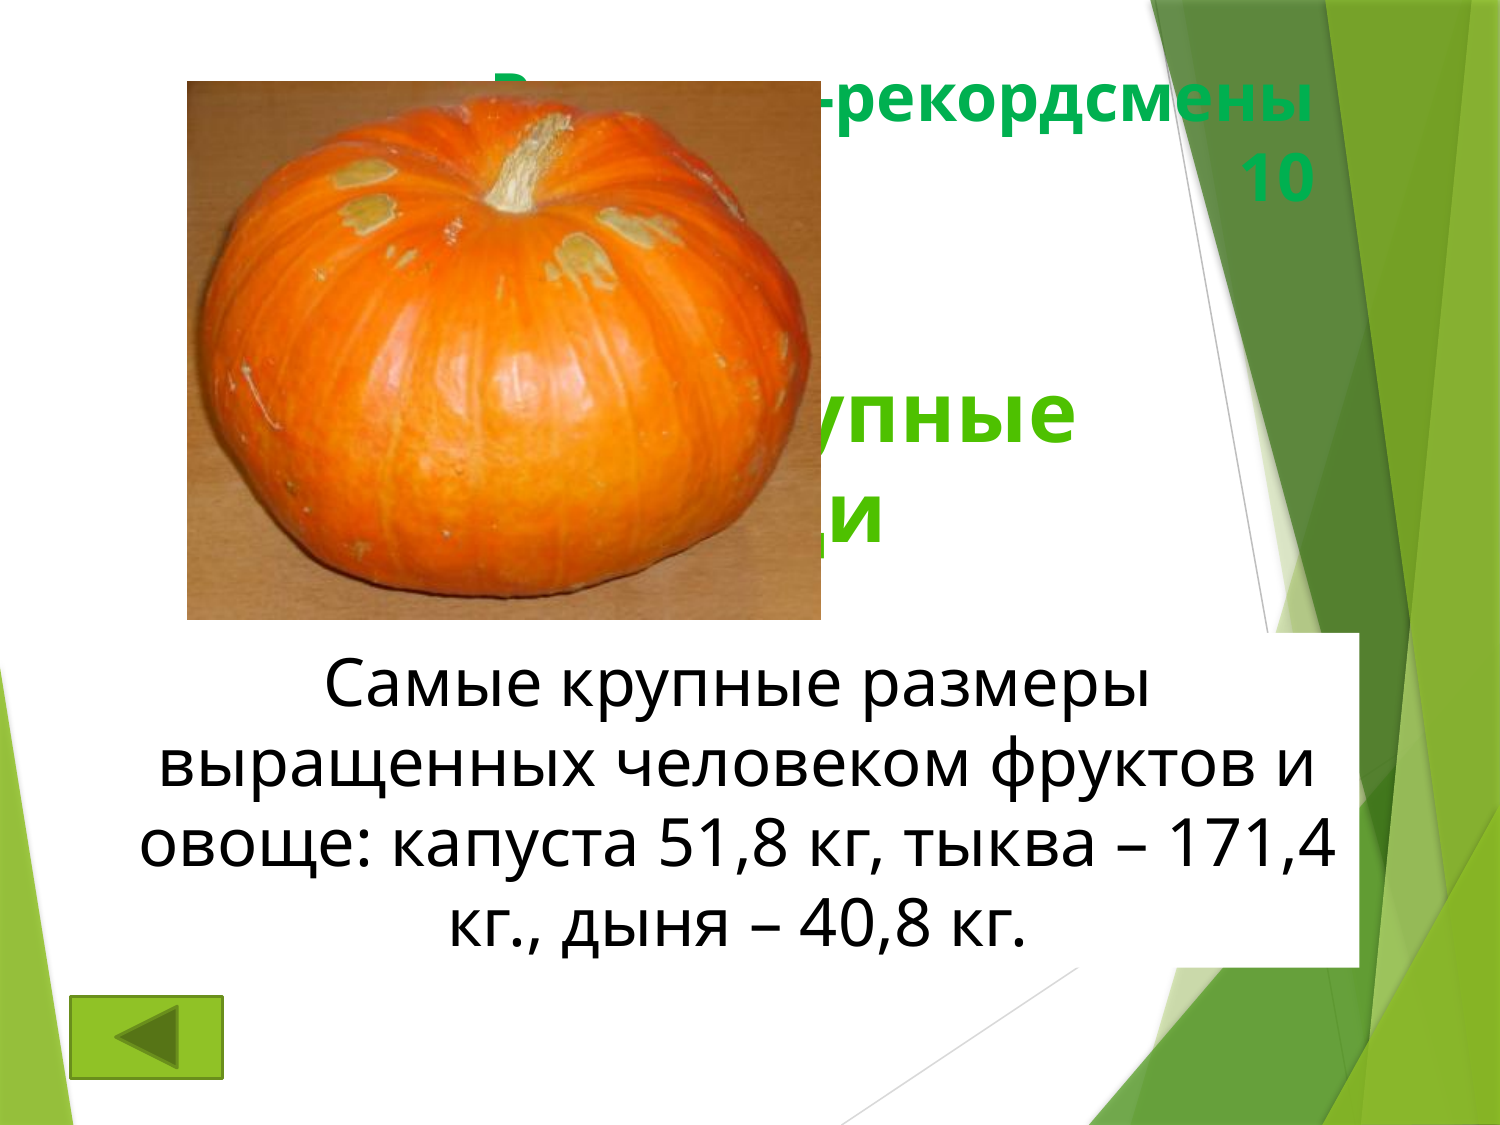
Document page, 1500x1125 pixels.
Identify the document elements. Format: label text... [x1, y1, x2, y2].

text_box [69, 995, 224, 1080]
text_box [116, 81, 1360, 891]
title Растения-рекордсмены 10 [105, 46, 1331, 235]
